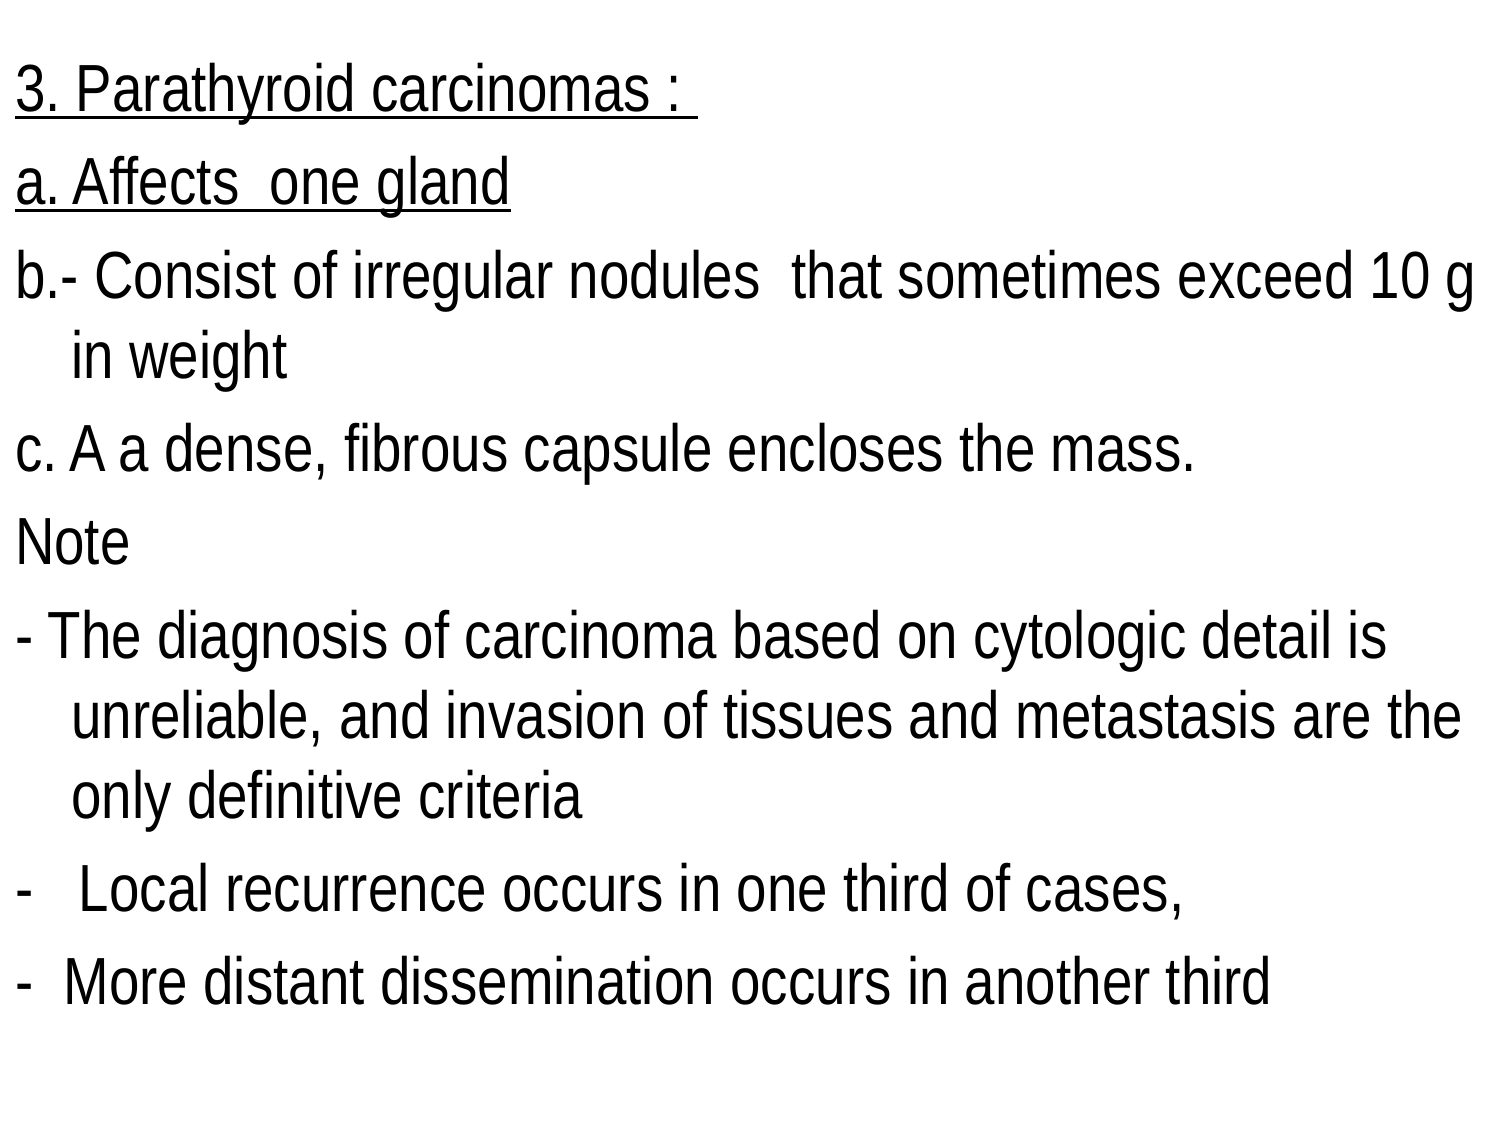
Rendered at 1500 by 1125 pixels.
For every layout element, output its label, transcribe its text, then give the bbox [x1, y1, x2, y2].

list 3. Parathyroid carcinomas : a. Affects one gland b.- Consist of irregular nodules that sometimes exceed 10 g in weight c. A a dense, fibrous capsule encloses the mass. Note - The diagnosis of carcinoma based on cytologic detail is unreliable, and invasion of tissues and metastasis are the only definitive criteria - Local recurrence occurs in one third of cases, - More distant dissemination occurs in another third [0, 37, 1500, 1088]
